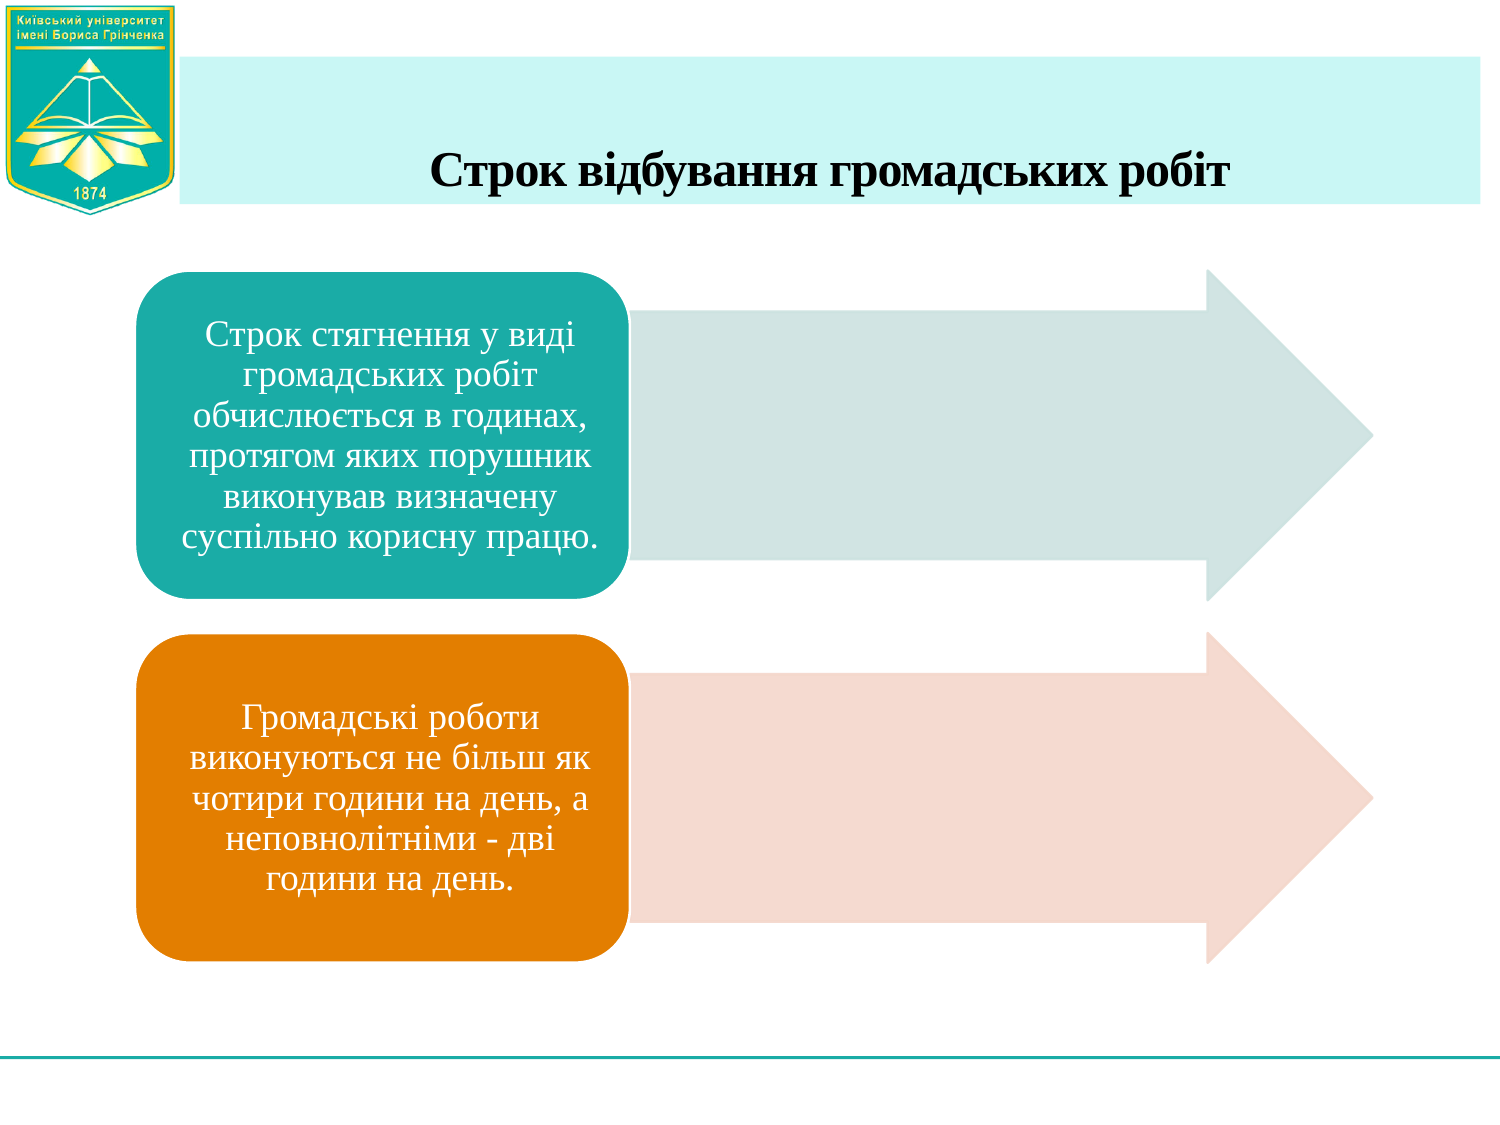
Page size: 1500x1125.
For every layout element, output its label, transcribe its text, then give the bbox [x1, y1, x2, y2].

title Строк відбування громадських робіт [179, 56, 1481, 205]
picture [0, 0, 192, 228]
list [134, 269, 1373, 964]
